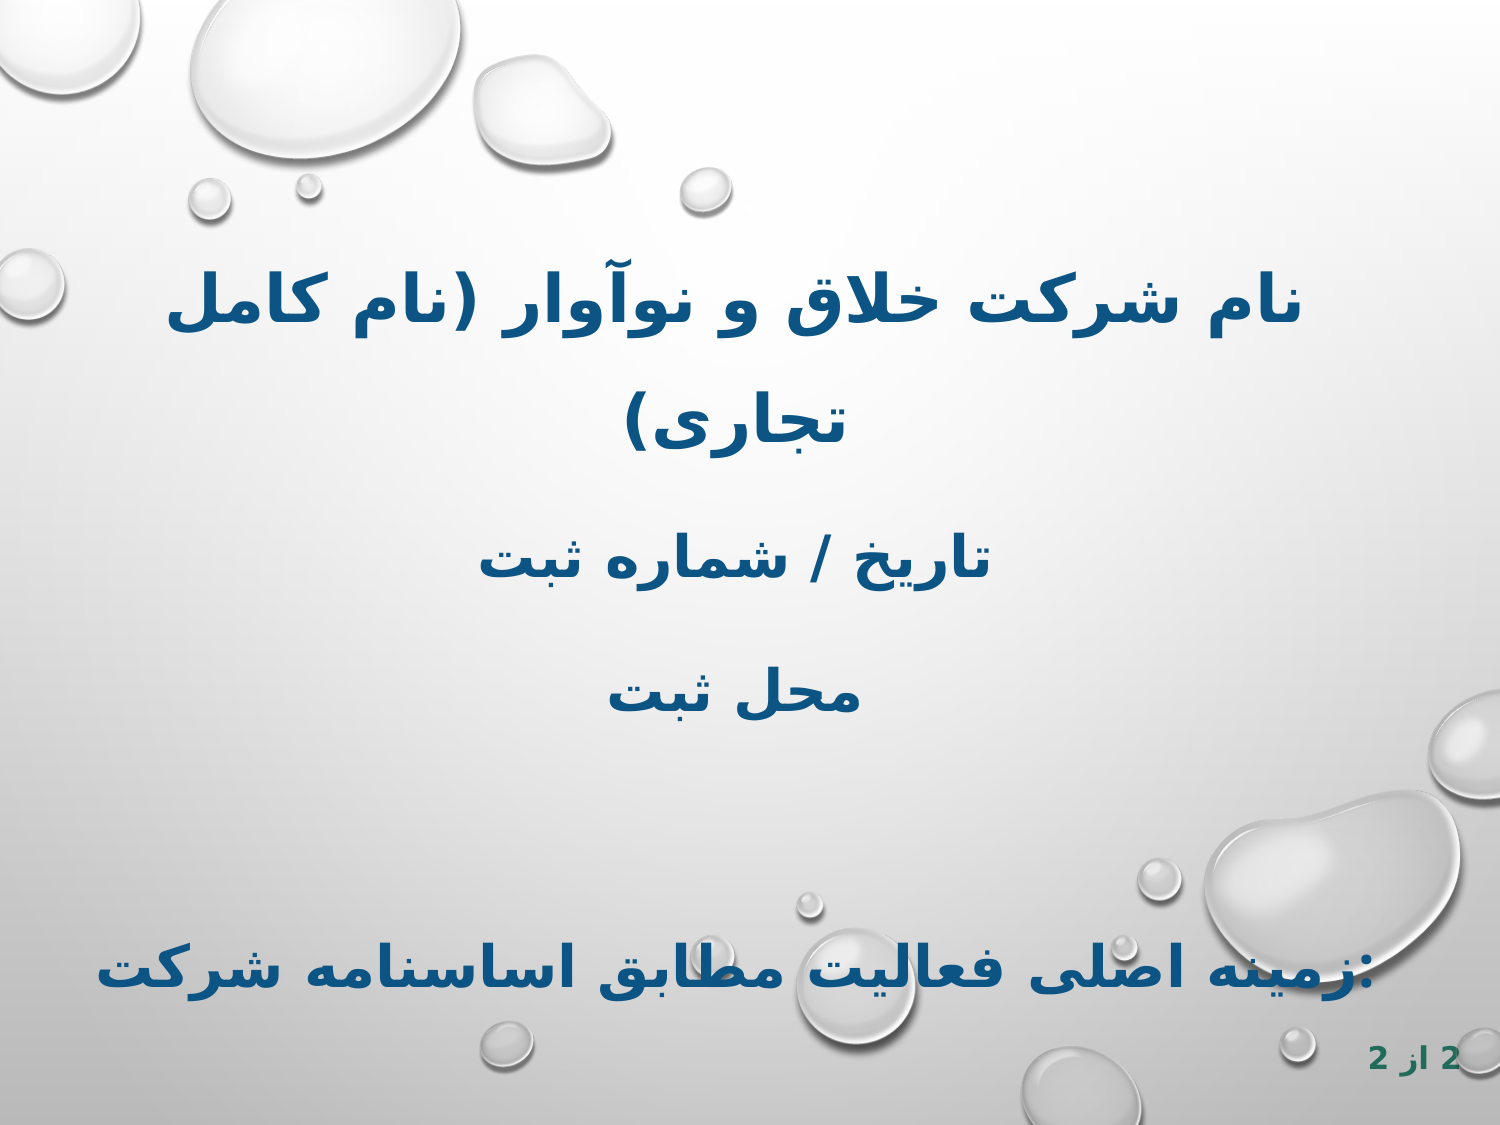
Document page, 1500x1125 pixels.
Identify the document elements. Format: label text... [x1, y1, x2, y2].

picture [0, 0, 1500, 1125]
text_box نام شرکت خلاق و نوآوار (نام کامل تجاری) تاریخ / شماره ثبت محل ثبت زمینه اصلی فعالیت مطابق اساسنامه شرکت: [29, 208, 1441, 1007]
